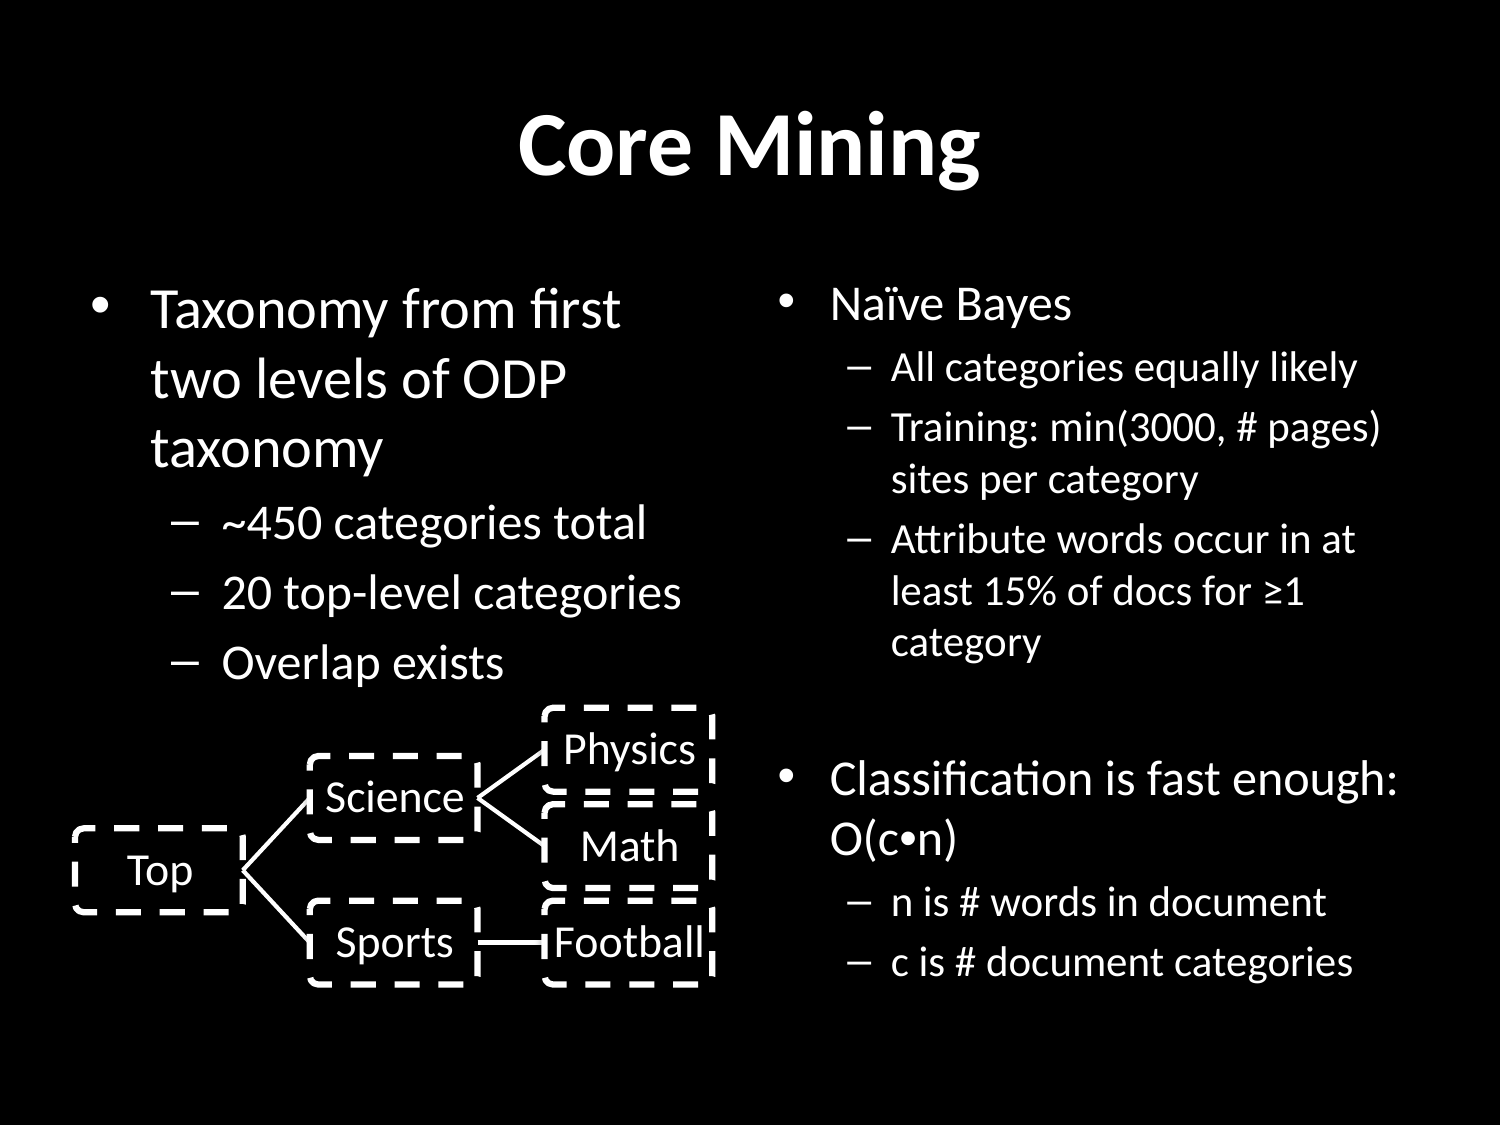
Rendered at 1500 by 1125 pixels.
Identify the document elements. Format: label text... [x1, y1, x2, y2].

title Core Mining [75, 45, 1425, 233]
list Taxonomy from first two levels of ODP taxonomy ~450 categories total 20 top-level categories Overlap exists [75, 262, 738, 1005]
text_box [74, 687, 713, 1006]
list Naïve Bayes All categories equally likely Training: min(3000, # pages) sites per category Attribute words occur in at least 15% of docs for ≥1 category Classification is fast enough: O(c•n) n is # words in document c is # document categories [762, 262, 1425, 1005]
